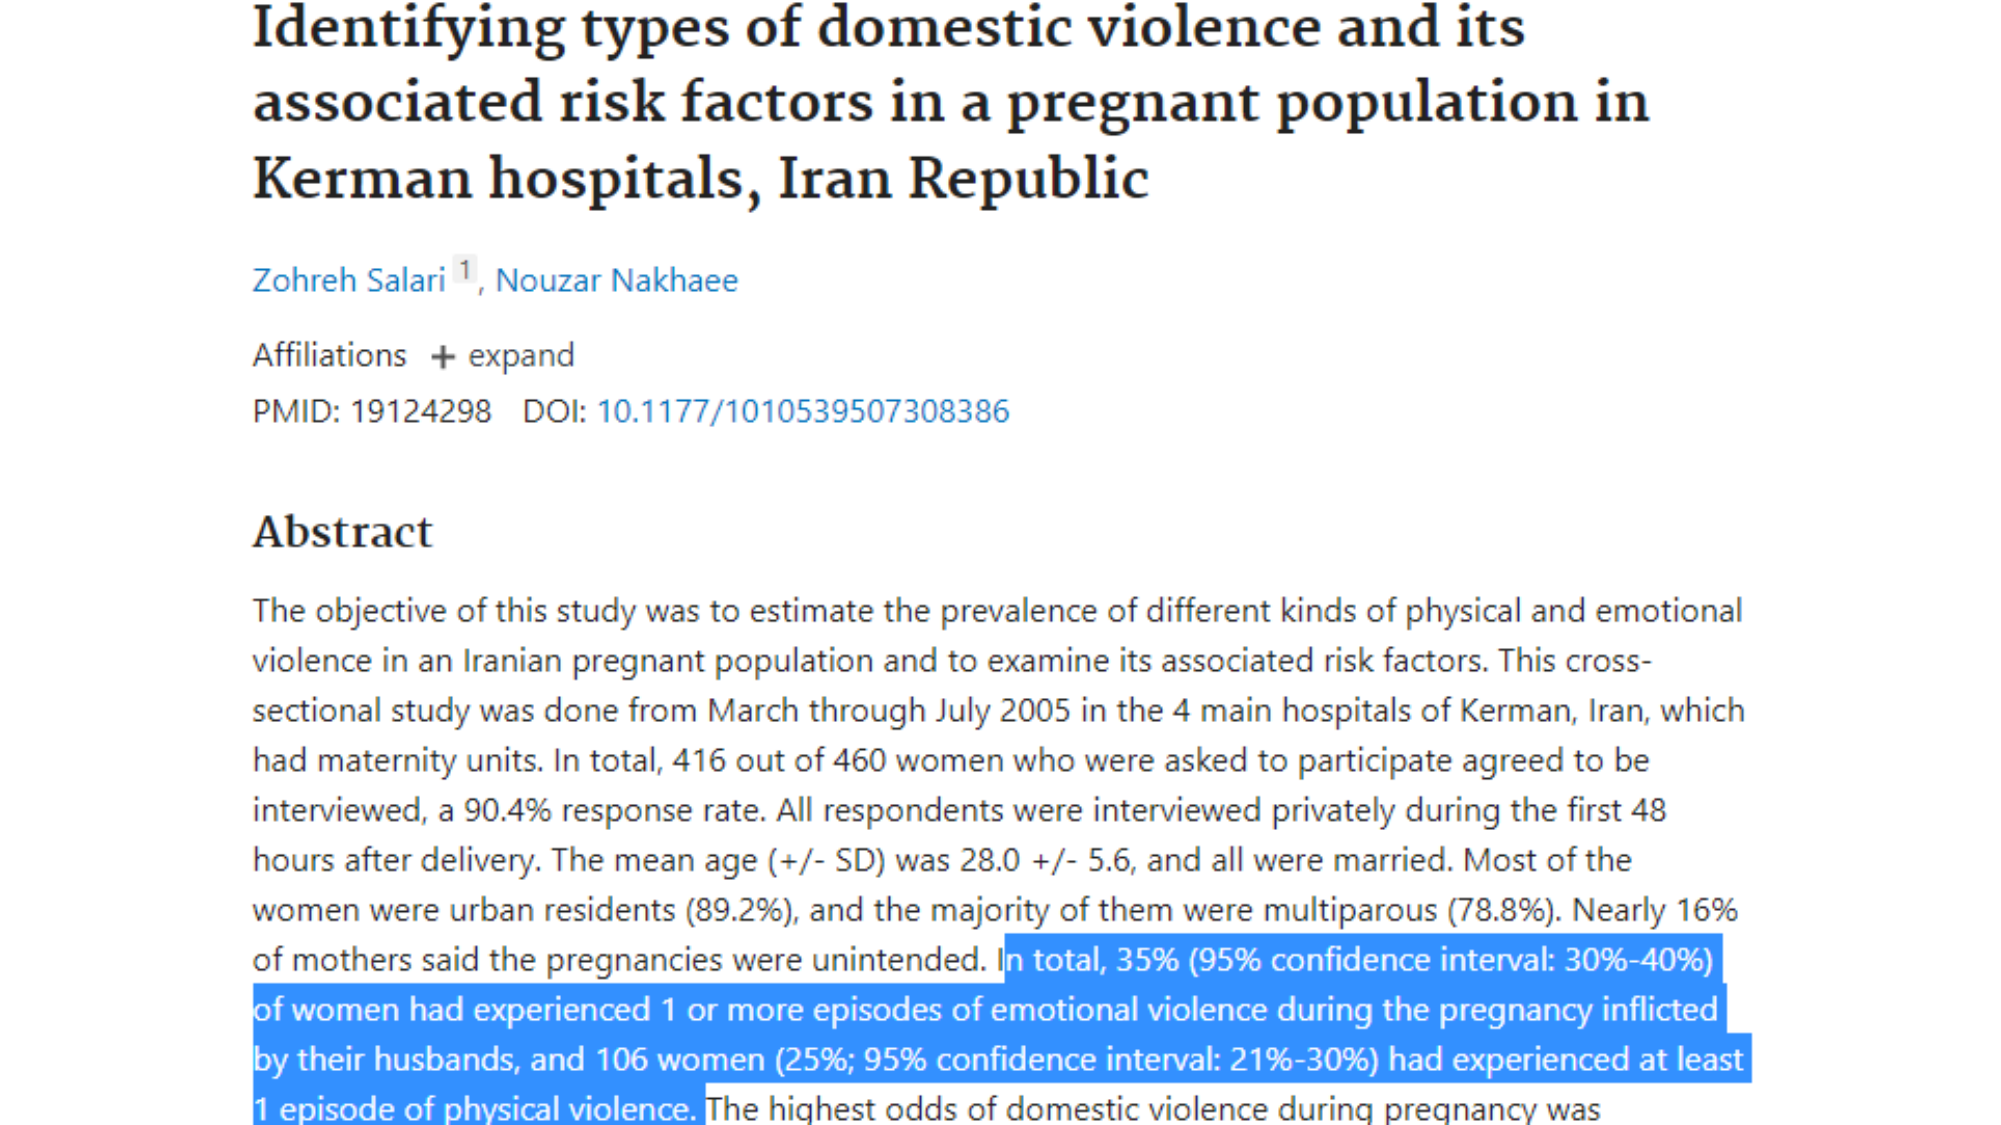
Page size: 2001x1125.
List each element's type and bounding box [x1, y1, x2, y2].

list [232, 0, 1767, 1125]
